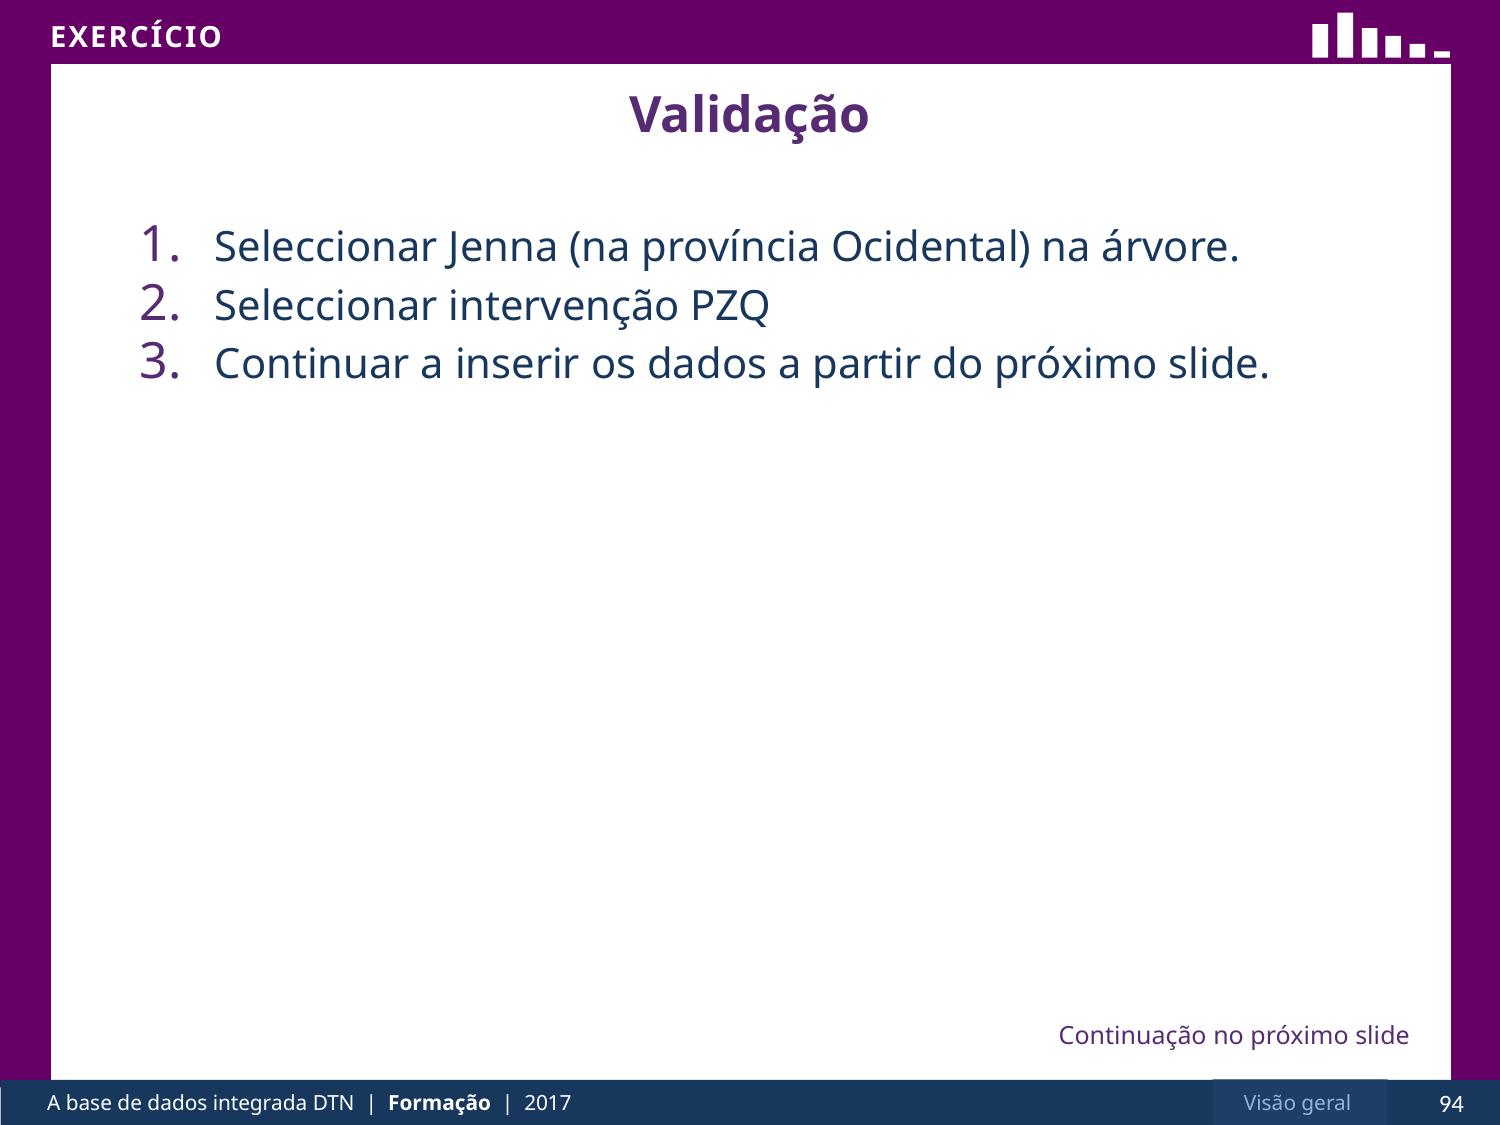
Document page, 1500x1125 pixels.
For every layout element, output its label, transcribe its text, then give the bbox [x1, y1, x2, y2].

list Seleccionar Jenna (na província Ocidental) na árvore. Seleccionar intervenção PZQ Continuar a inserir os dados a partir do próximo slide. [125, 212, 1388, 1025]
title Validação [50, 75, 1450, 193]
